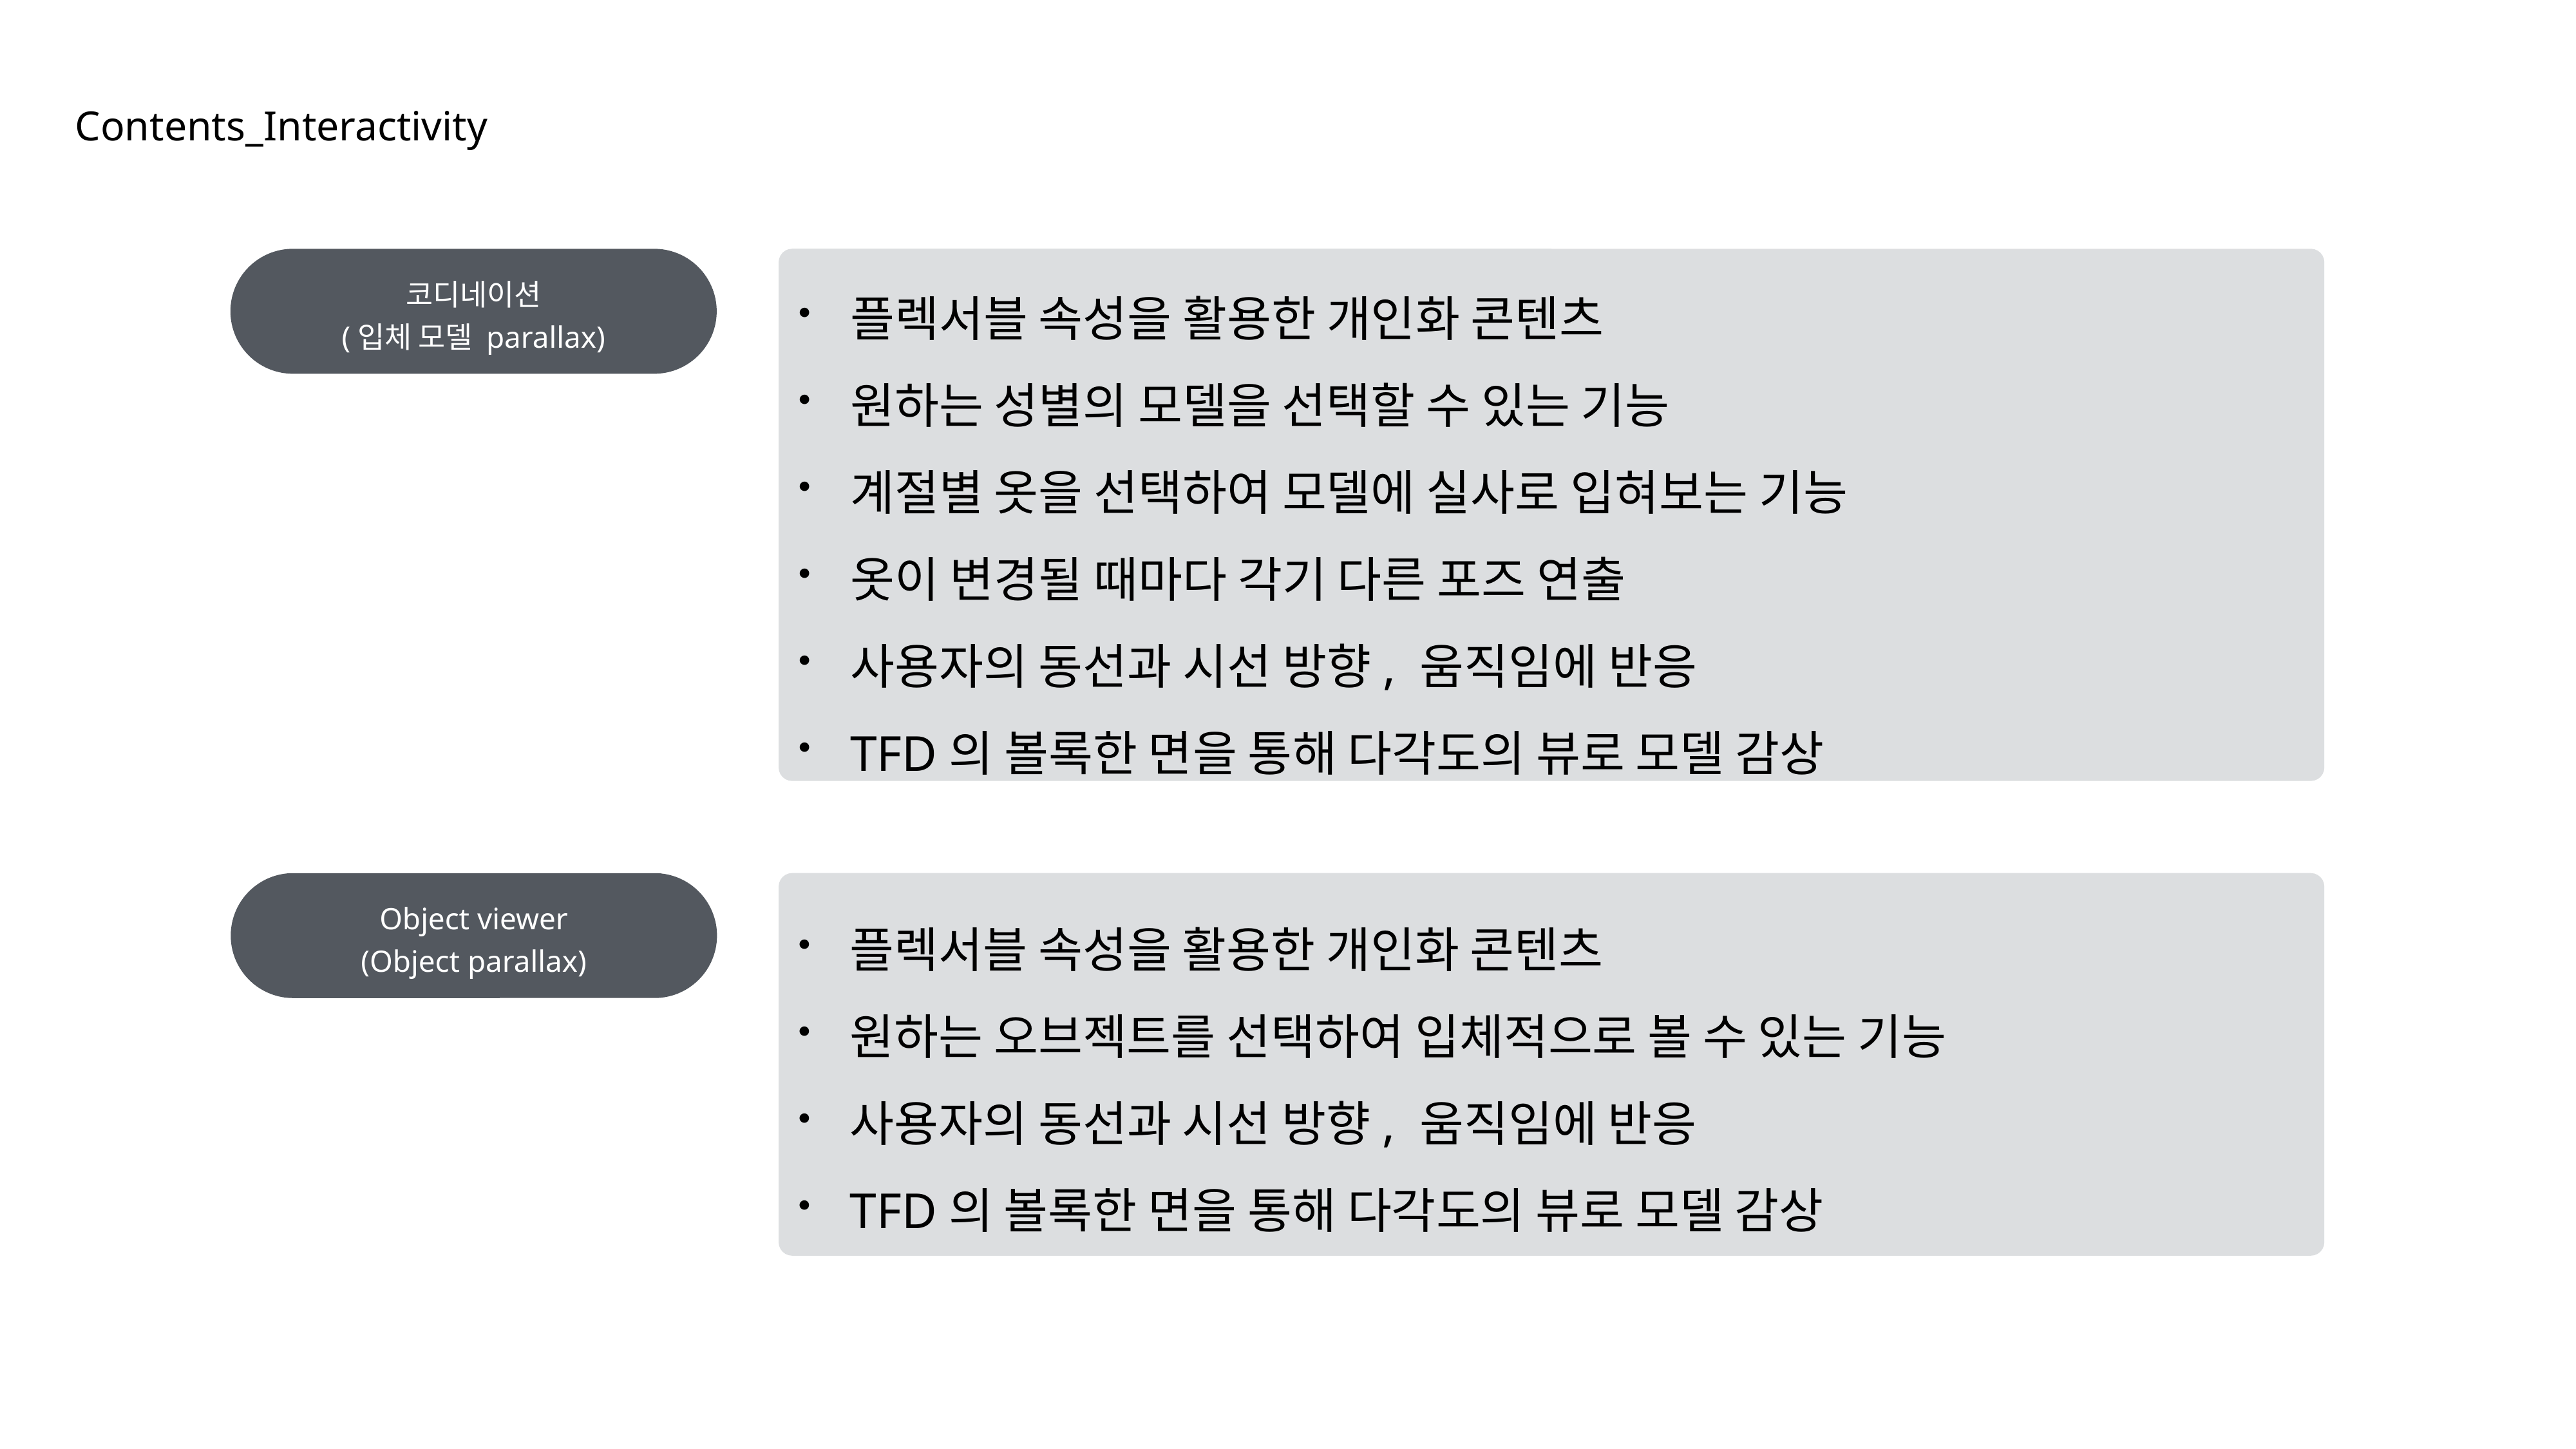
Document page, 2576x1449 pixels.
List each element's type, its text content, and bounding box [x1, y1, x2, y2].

text_box [779, 249, 2325, 781]
text_box 플렉서블 속성을 활용한 개인화 콘텐츠 원하는 성별의 모델을 선택할 수 있는 기능 계절별 옷을 선택하여 모델에 실사로 입혀보는 기능 옷이 변경될 때마다 각기 다른 포즈 연출 사용자의 동선과 시선 방향, 움직임에 반응 TFD의 볼록한 면을 통해 다각도의 뷰로 모델 감상 [793, 254, 2310, 786]
text_box Contents_Interactivity [70, 95, 494, 154]
text_box 코디네이션 (입체 모델 parallax) [230, 249, 717, 374]
text_box Object viewer (Object parallax) [231, 873, 717, 998]
text_box [779, 873, 2325, 1256]
text_box 플렉서블 속성을 활용한 개인화 콘텐츠 원하는 오브젝트를 선택하여 입체적으로 볼 수 있는 기능 사용자의 동선과 시선 방향, 움직임에 반응 TFD의 볼록한 면을 통해 다각도의 뷰로 모델 감상 [793, 885, 2309, 1244]
